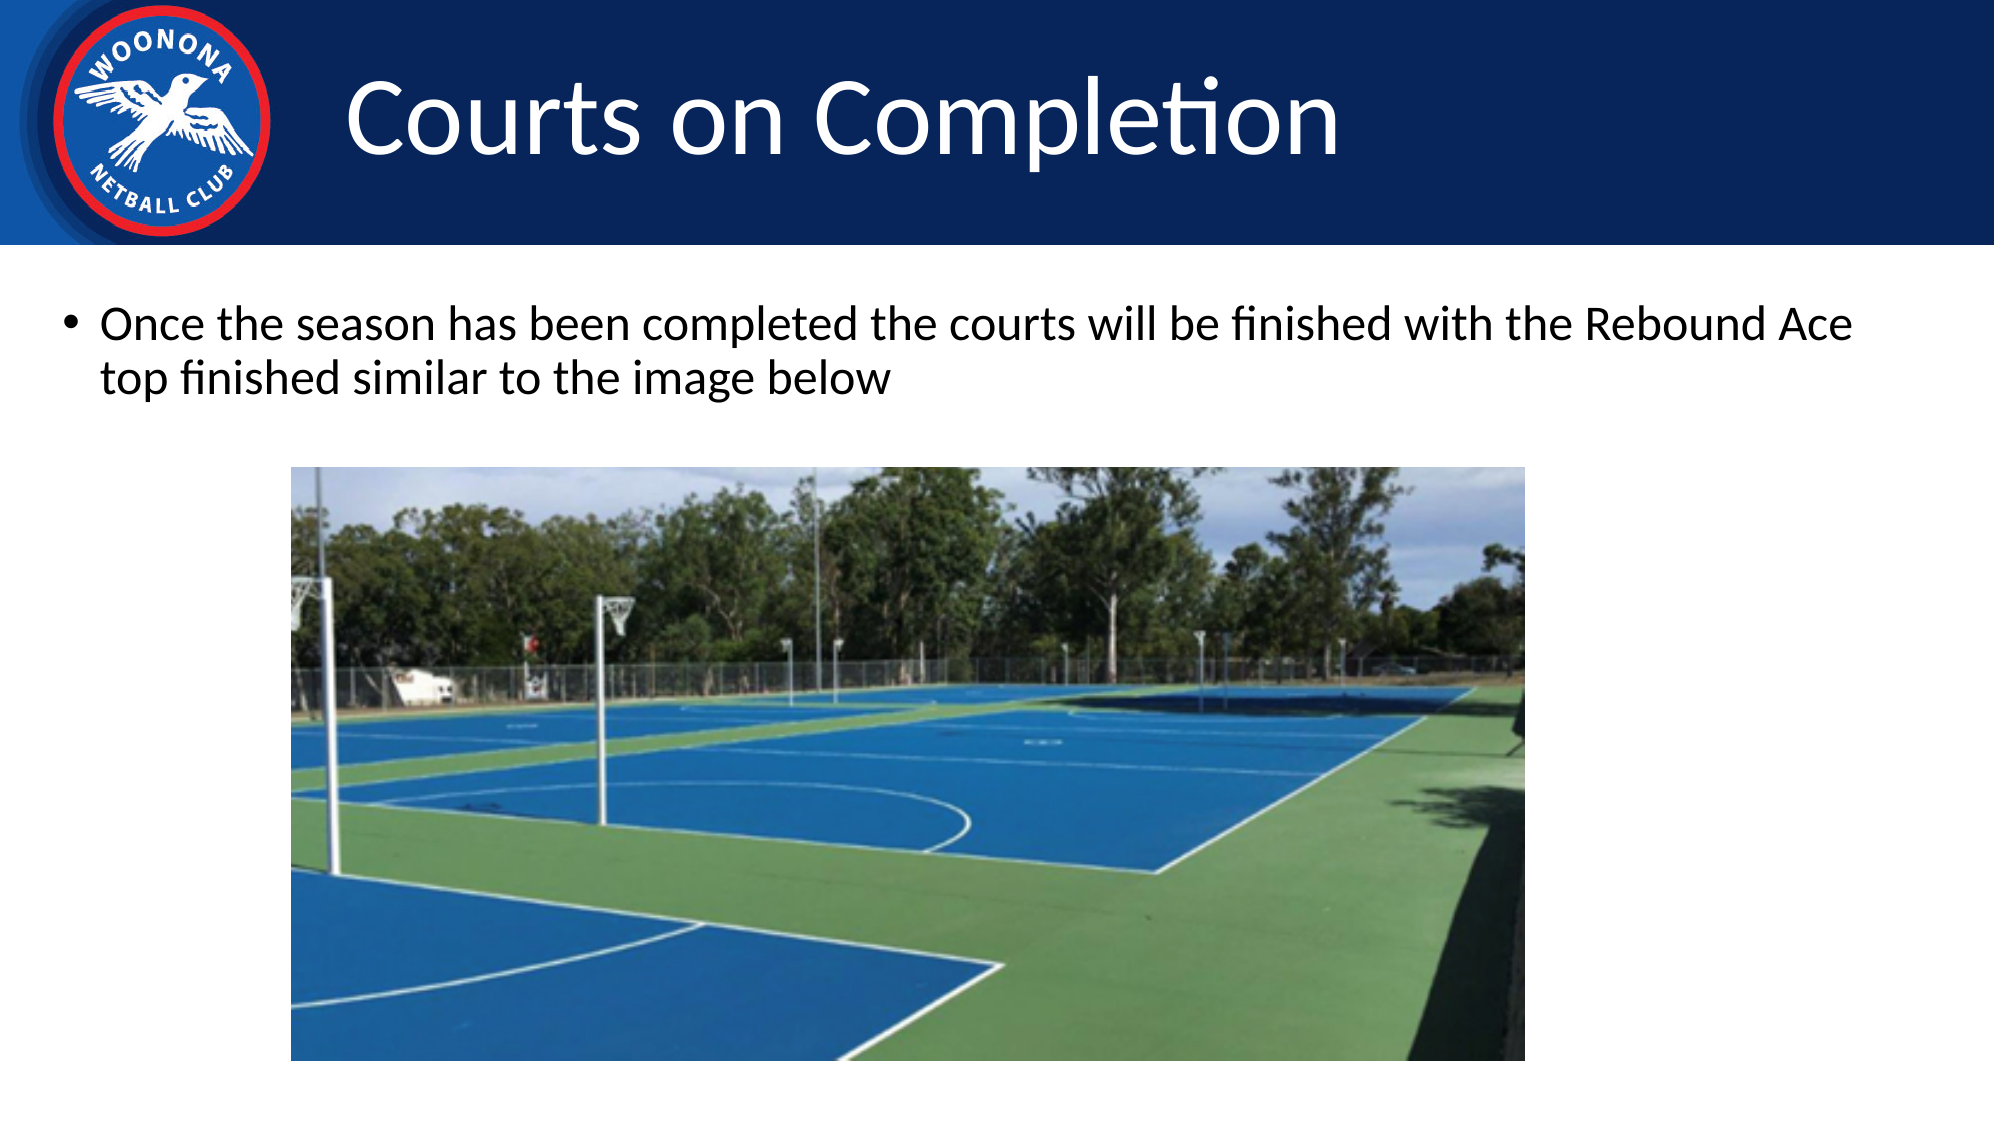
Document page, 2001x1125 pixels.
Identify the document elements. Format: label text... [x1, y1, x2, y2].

list Once the season has been completed the courts will be finished with the Rebound Ace top finished similar to the image below [47, 289, 1905, 936]
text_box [0, 0, 1994, 245]
picture [291, 467, 1525, 1061]
